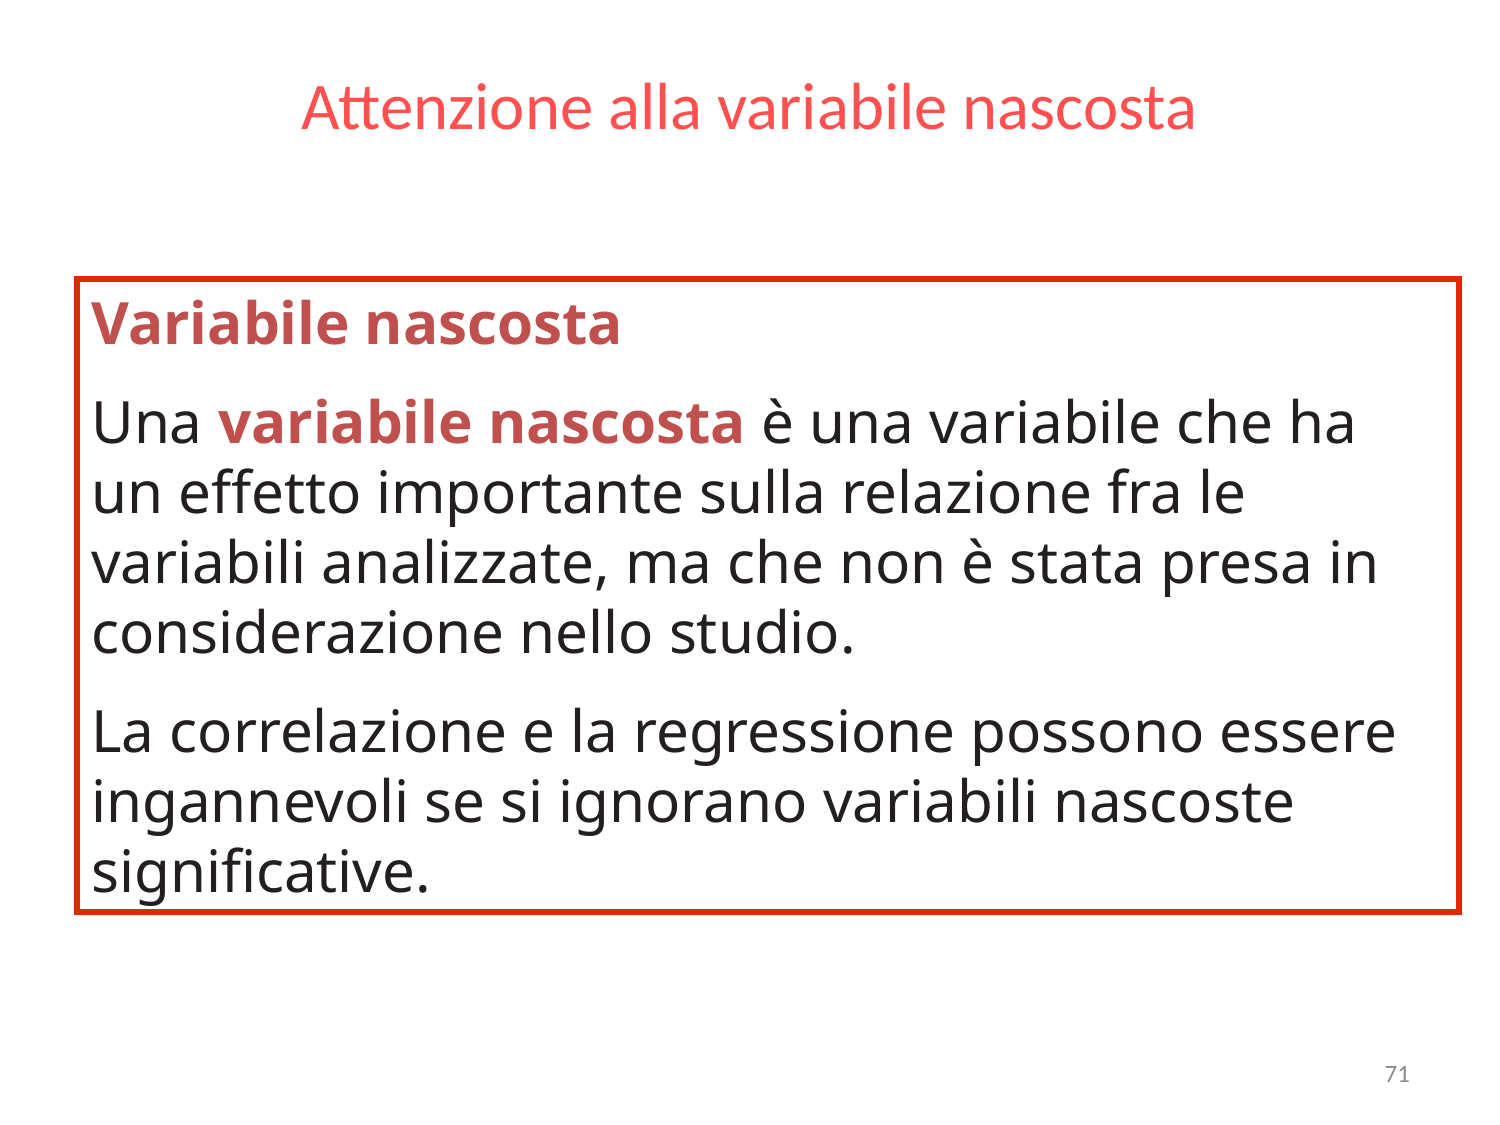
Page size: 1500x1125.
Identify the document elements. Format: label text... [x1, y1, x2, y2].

text_box Variabile nascosta Una variabile nascosta è una variabile che ha un effetto importante sulla relazione fra le variabili analizzate, ma che non è stata presa in considerazione nello studio. La correlazione e la regressione possono essere ingannevoli se si ignorano variabili nascoste significative. [76, 278, 1459, 912]
title Attenzione alla variabile nascosta [75, 45, 1425, 161]
list [75, 262, 1425, 1005]
slide_number 71 [1074, 1042, 1425, 1103]
